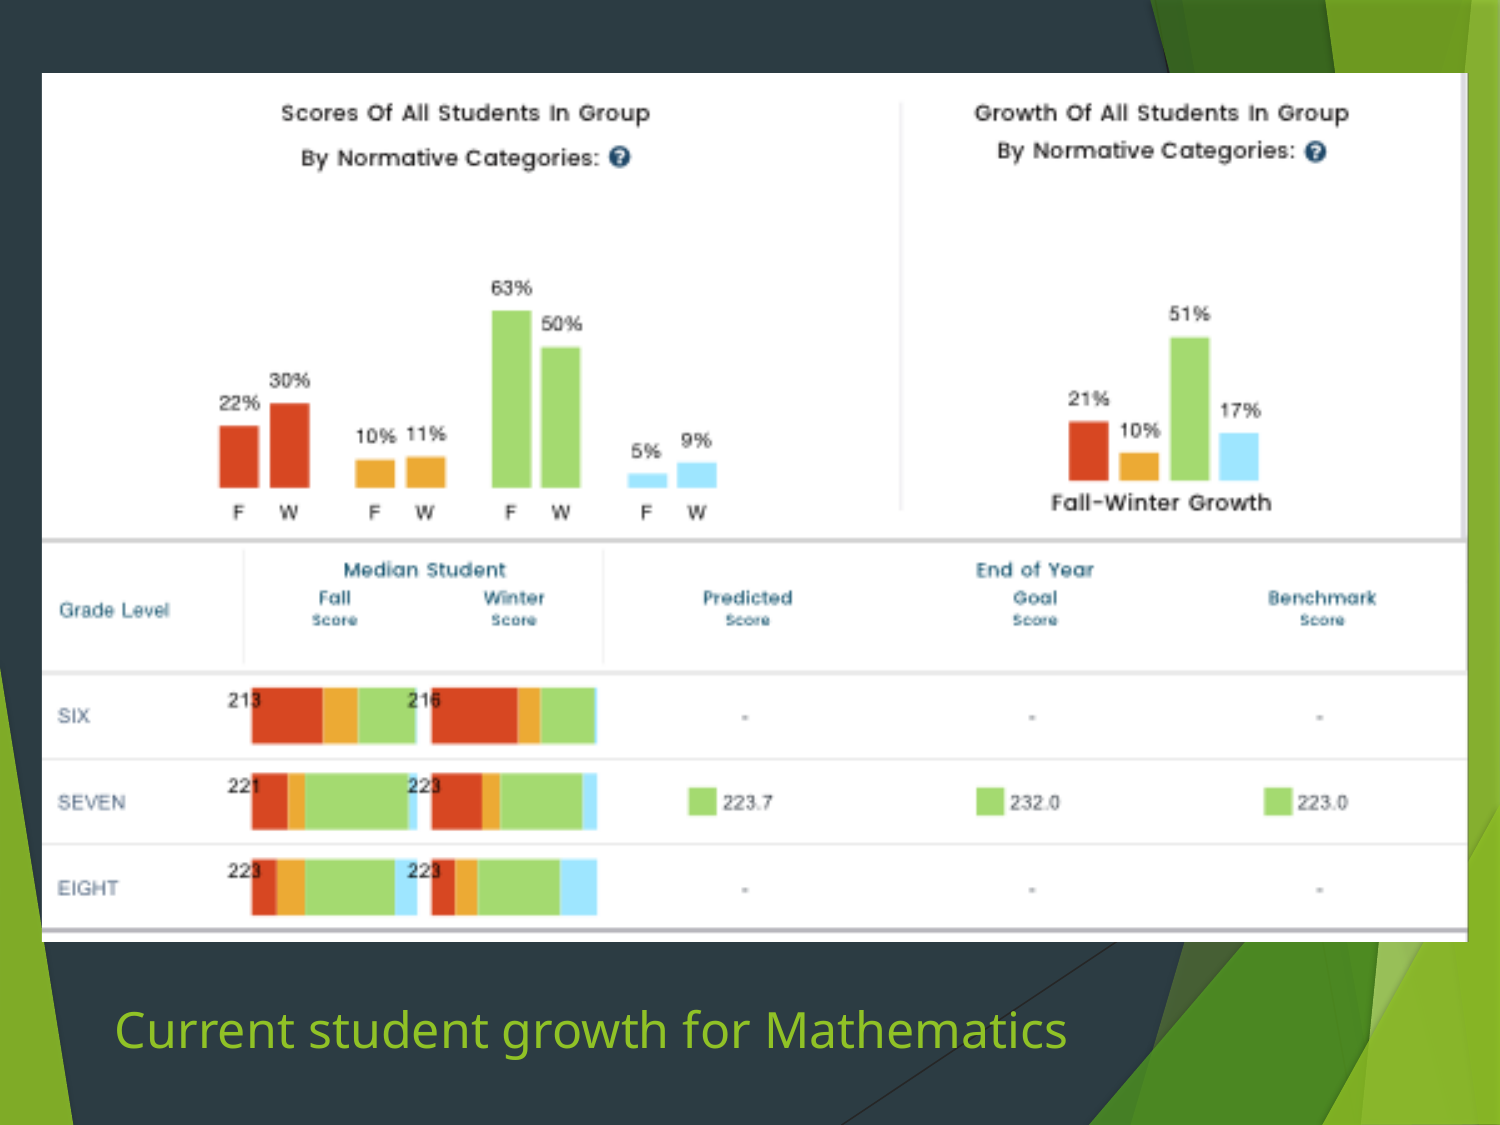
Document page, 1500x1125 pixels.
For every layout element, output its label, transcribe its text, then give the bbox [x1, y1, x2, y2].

picture [41, 73, 1475, 942]
title Current student growth for Mathematics [99, 967, 1142, 1066]
